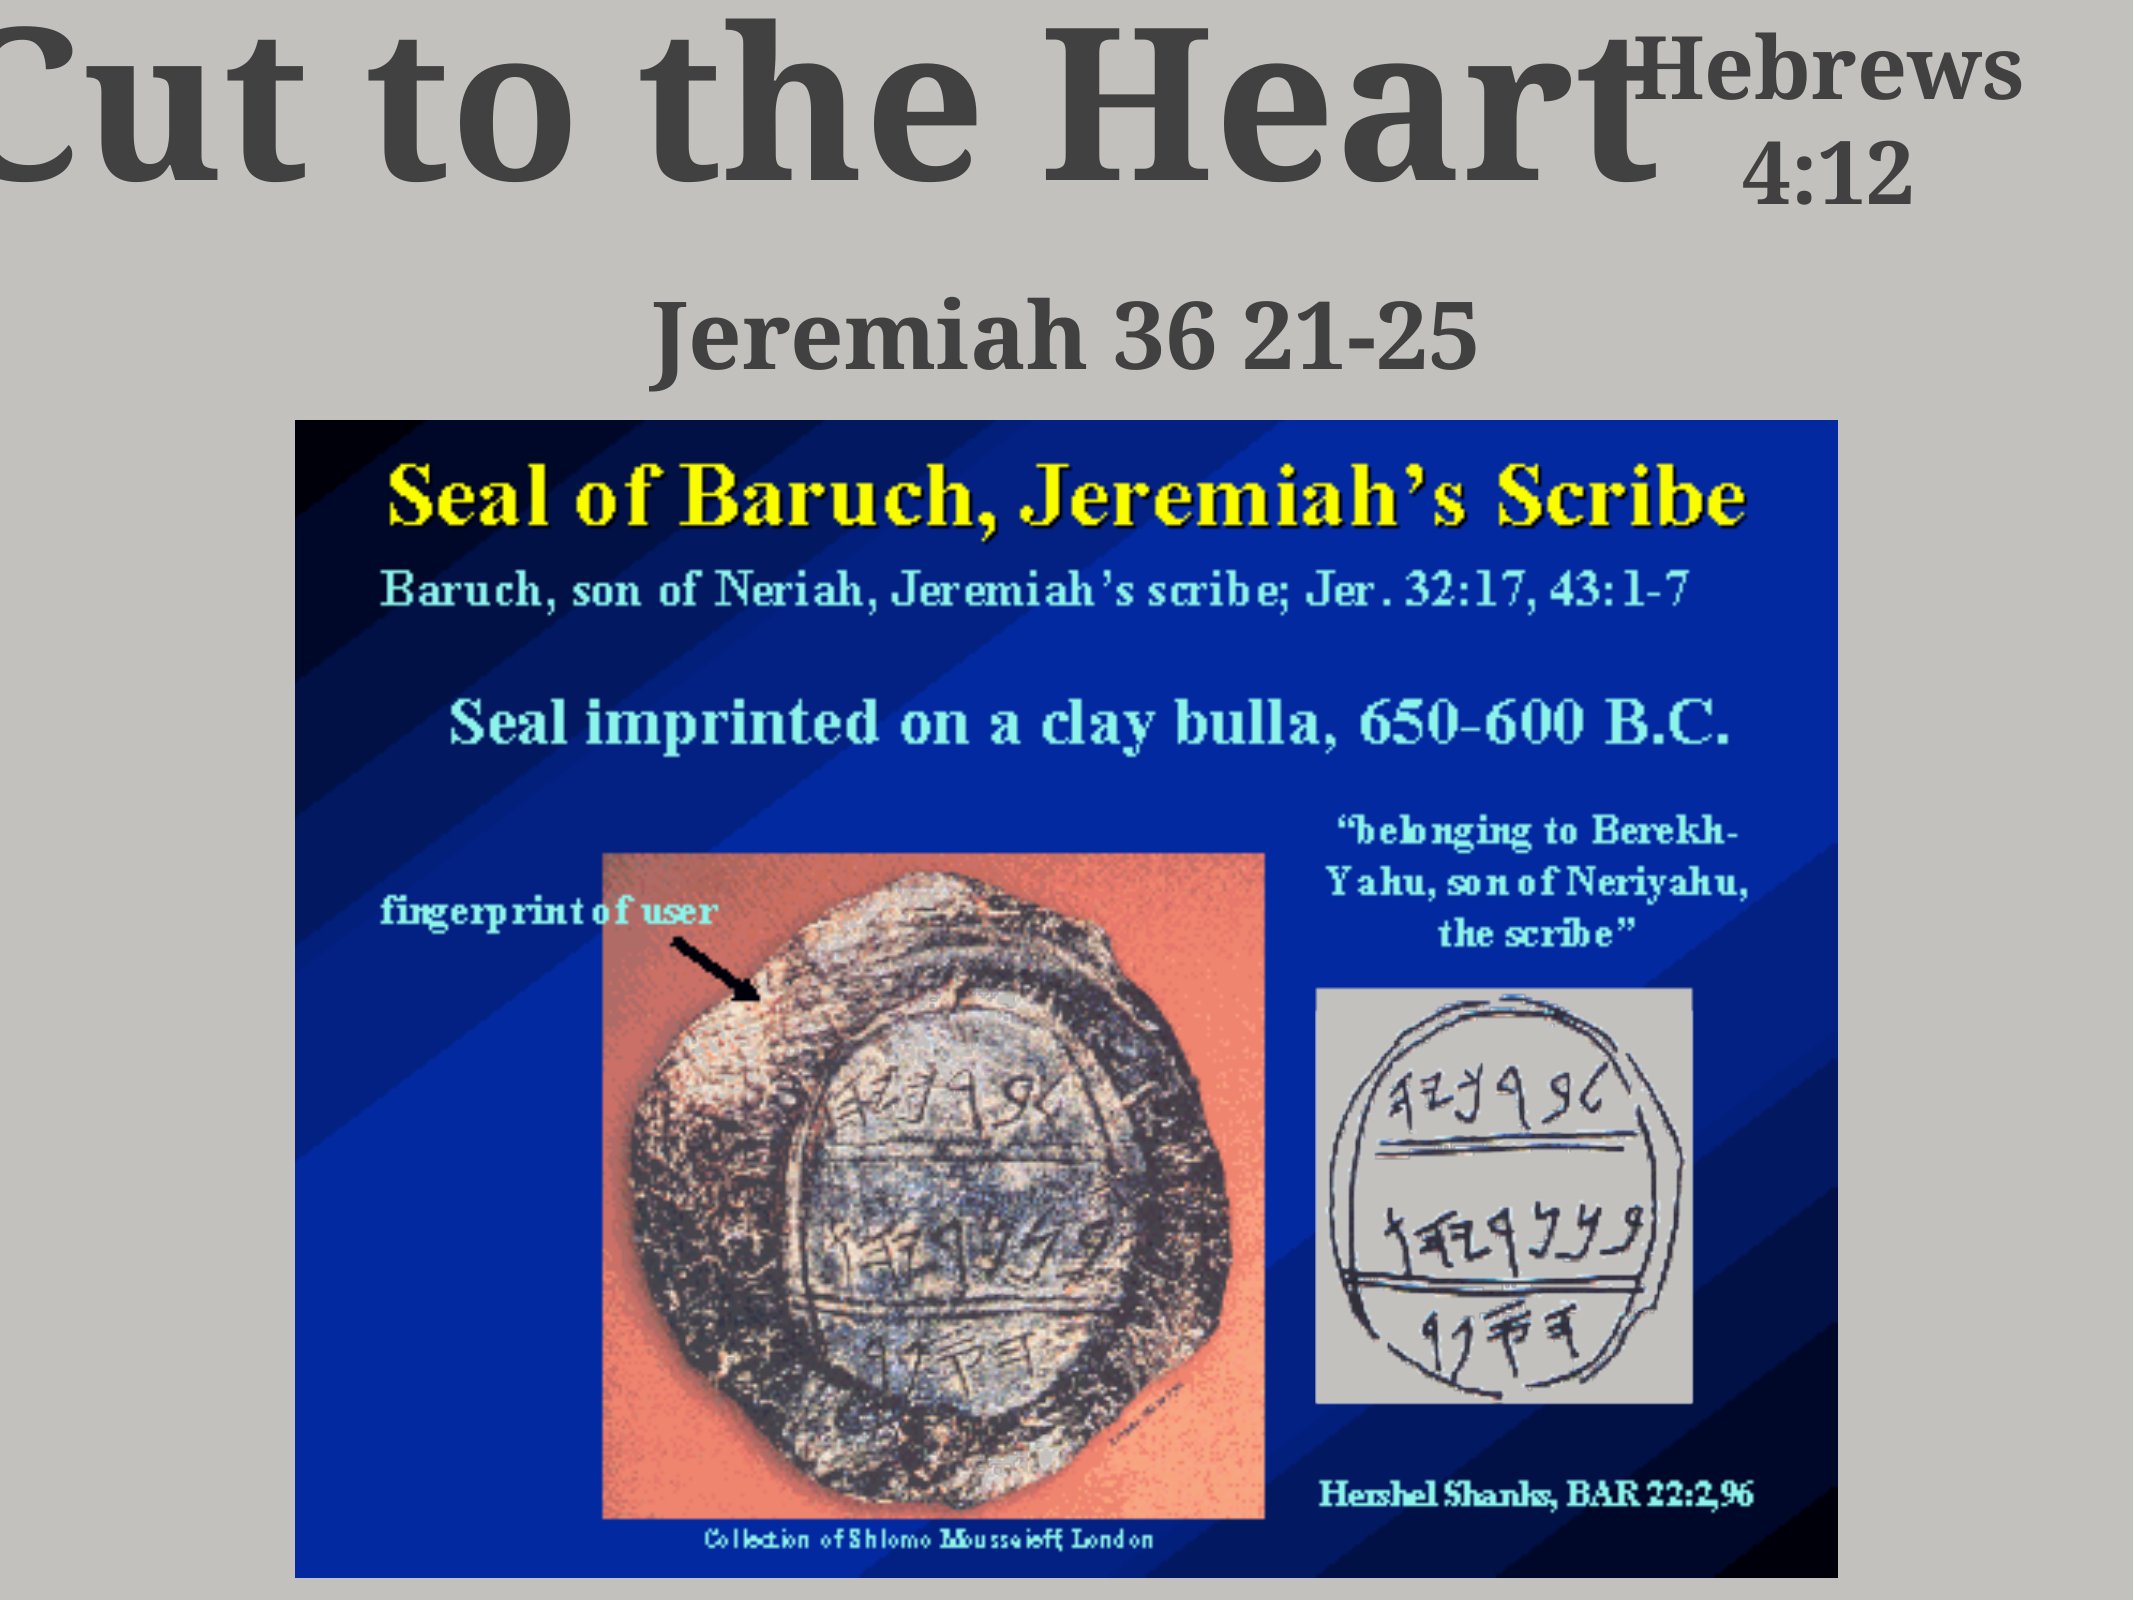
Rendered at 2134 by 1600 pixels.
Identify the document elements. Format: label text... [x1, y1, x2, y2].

picture [295, 420, 1838, 1578]
text_box Jeremiah 36 21-25 [194, 267, 1940, 397]
text_box Cut to the Heart [0, 0, 1706, 232]
text_box Hebrews 4:12 [1568, 3, 2090, 230]
